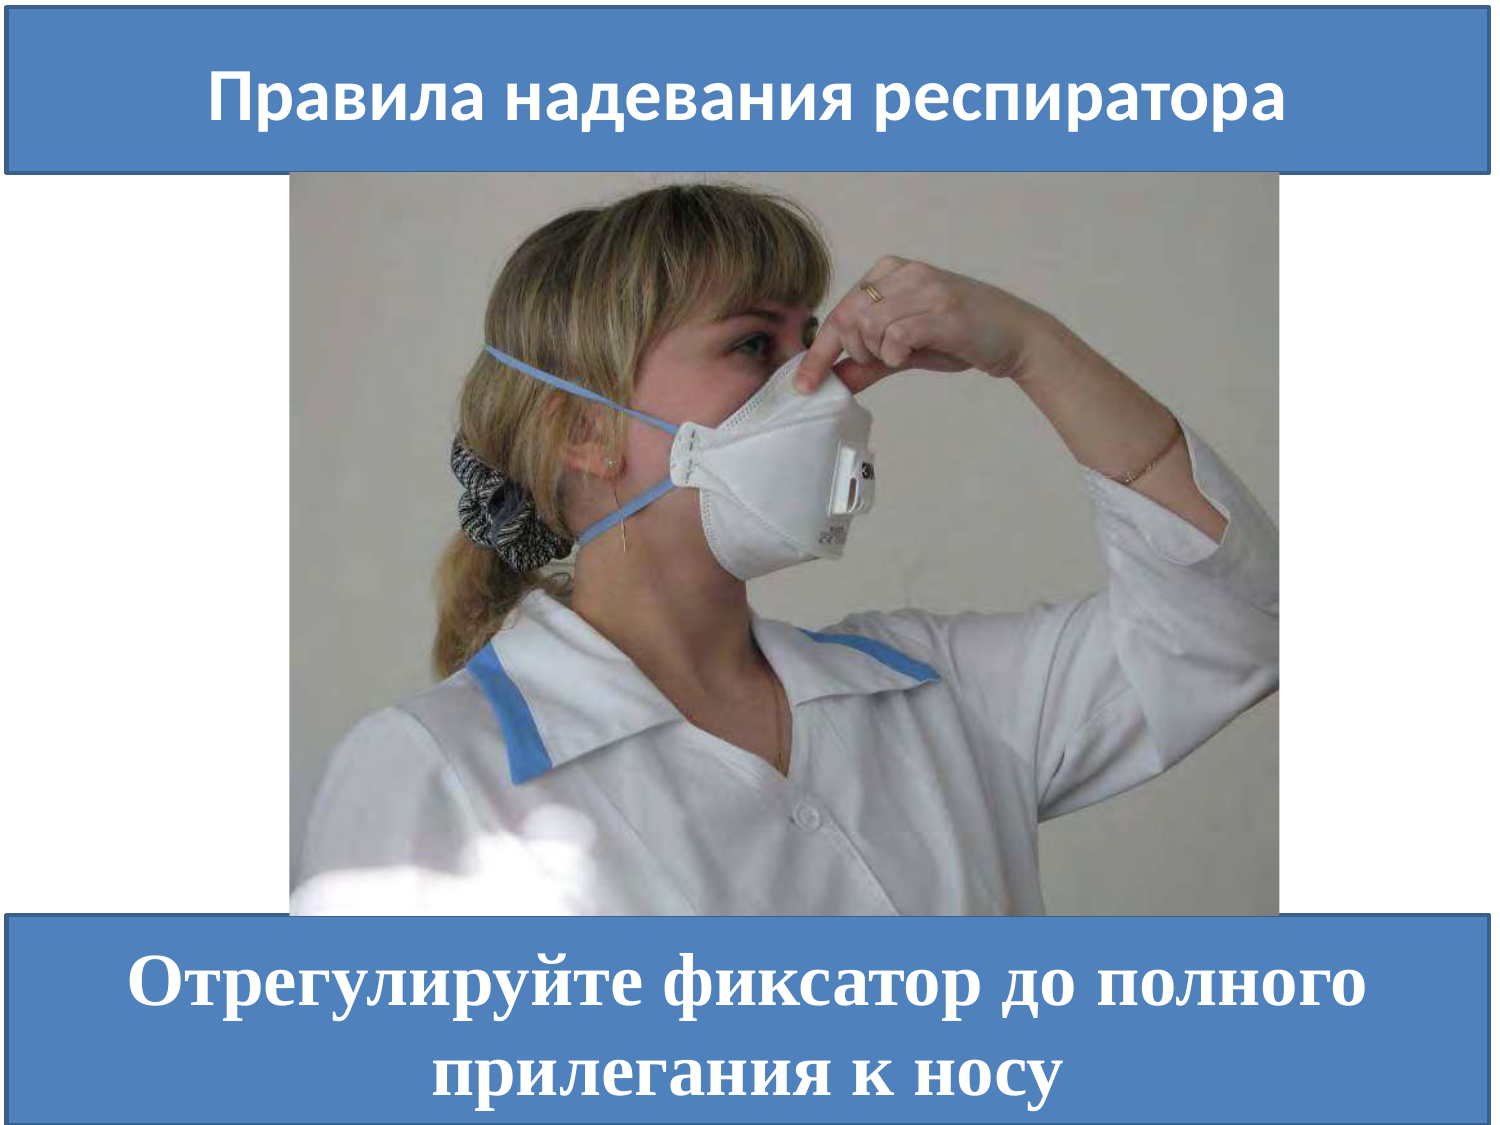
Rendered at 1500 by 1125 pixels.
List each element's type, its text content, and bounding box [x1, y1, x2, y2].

title Правила надевания респиратора [4, 5, 1491, 175]
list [289, 172, 1280, 916]
text_box Отрегулируйте фиксатор до полного прилегания к носу [4, 913, 1491, 1125]
